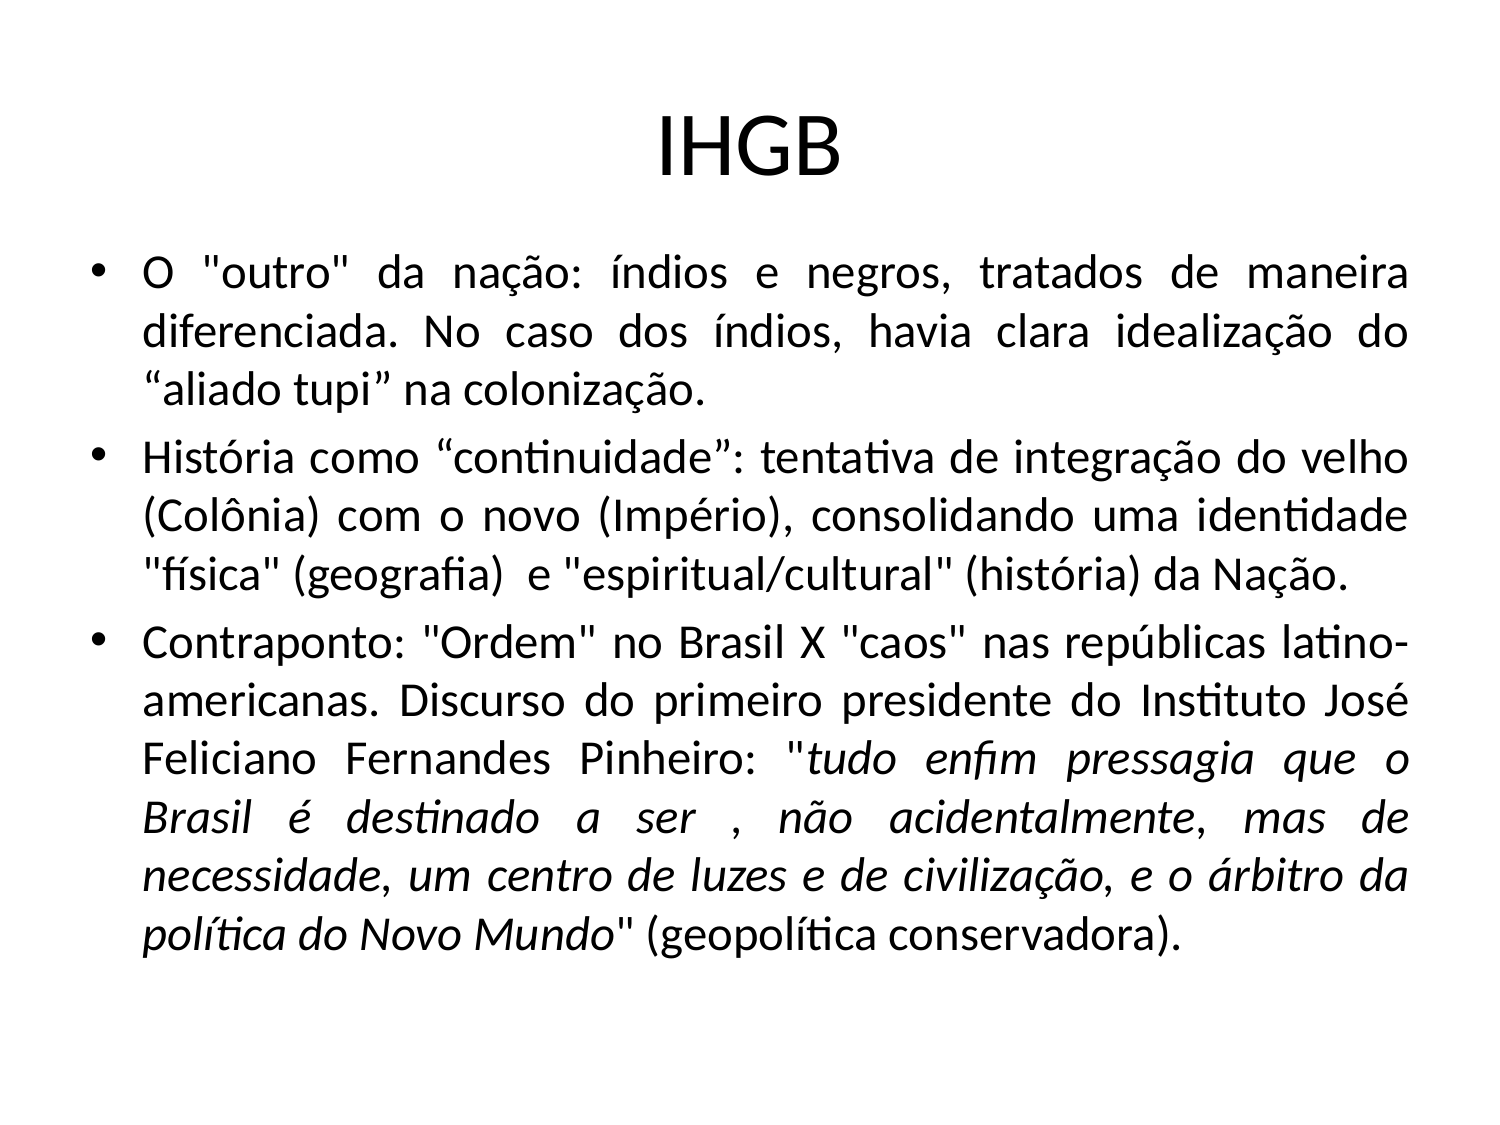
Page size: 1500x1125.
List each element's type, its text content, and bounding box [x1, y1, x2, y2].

title IHGB [75, 45, 1425, 232]
list O "outro" da nação: índios e negros, tratados de maneira diferenciada. No caso dos índios, havia clara idealização do “aliado tupi” na colonização. História como “continuidade”: tentativa de integração do velho (Colônia) com o novo (Império), consolidando uma identidade "física" (geografia) e "espiritual/cultural" (história) da Nação. Contraponto: "Ordem" no Brasil X "caos" nas repúblicas latino-americanas. Discurso do primeiro presidente do Instituto José Feliciano Fernandes Pinheiro: "tudo enfim pressagia que o Brasil é destinado a ser , não acidentalmente, mas de necessidade, um centro de luzes e de civilização, e o árbitro da política do Novo Mundo" (geopolítica conservadora). [75, 232, 1425, 1047]
